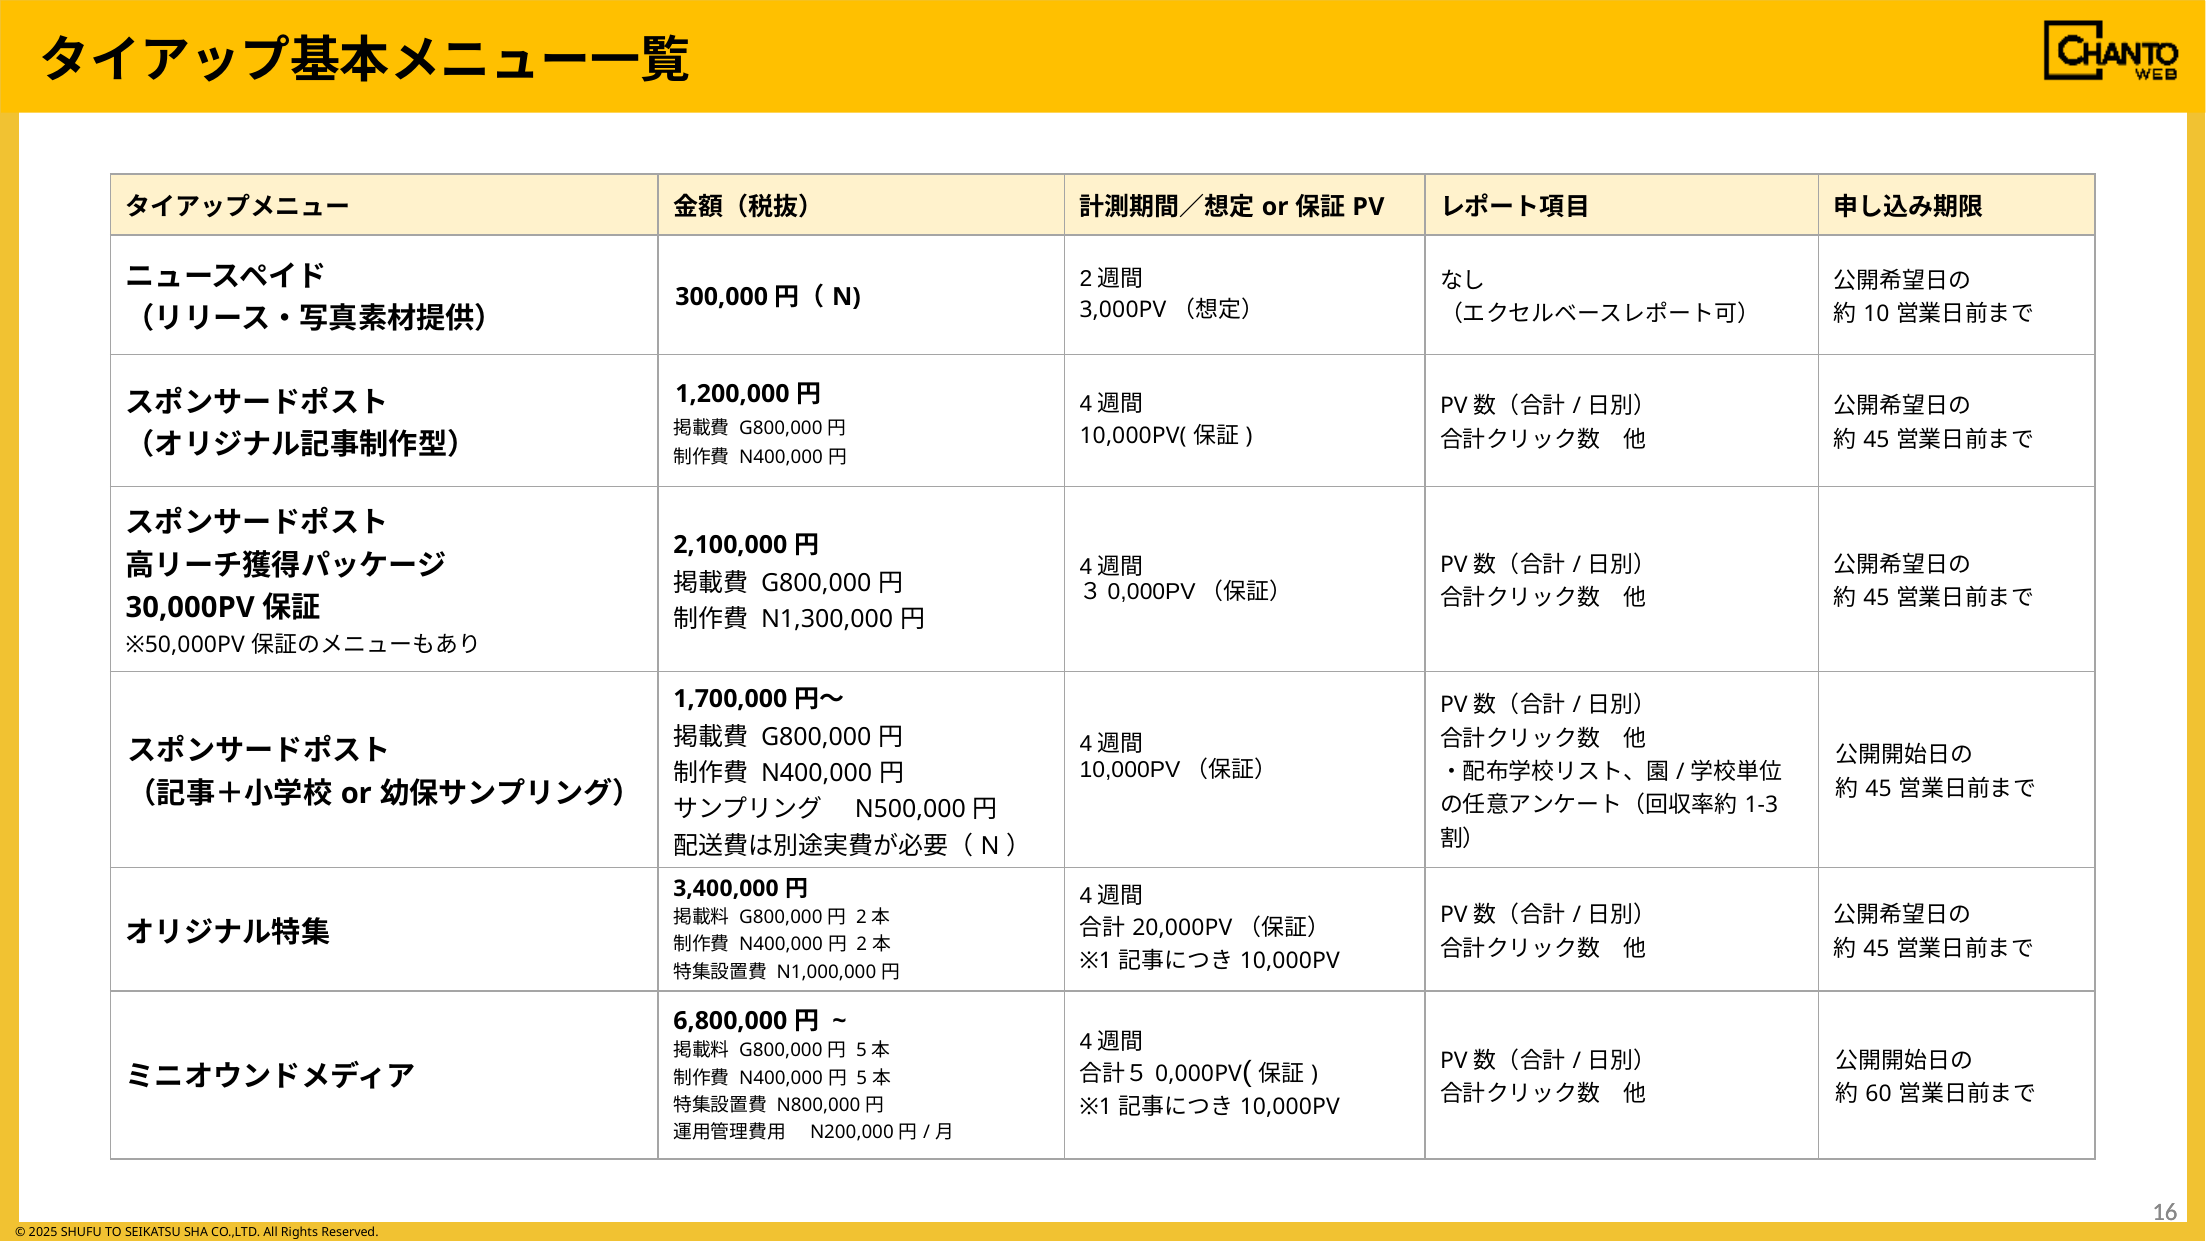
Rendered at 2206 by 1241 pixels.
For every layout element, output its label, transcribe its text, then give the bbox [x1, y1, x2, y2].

text_box 16 [1670, 1195, 2178, 1226]
table_cell 4週間 合計20,000PV（保証） ※1記事につき10,000PV [1065, 868, 1424, 990]
table_cell スポンサードポスト （記事＋小学校or幼保サンプリング） [111, 672, 657, 867]
table_cell PV数（合計/日別） 合計クリック数 他 [1426, 355, 1818, 486]
text_box タイアップ基本メニュー一覧 [22, 20, 1387, 85]
table_cell PV数（合計/日別） 合計クリック数 他 ・配布学校リスト、園/学校単位の任意アンケート（回収率約1-3割） [1426, 672, 1818, 867]
table_cell 4週間 10,000PV（保証） [1065, 672, 1424, 867]
table_cell 1,200,000円 掲載費 G800,000円 制作費 N400,000円 [659, 355, 1064, 486]
table_cell PV数（合計/日別） 合計クリック数 他 [1426, 868, 1818, 990]
table_cell スポンサードポスト 高リーチ獲得パッケージ 30,000PV保証 ※50,000PV保証のメニューもあり [111, 487, 657, 671]
table_cell オリジナル特集 [111, 868, 657, 990]
table_cell 2,100,000円 掲載費 G800,000円 制作費 N1,300,000円 [659, 487, 1064, 671]
table_header 金額（税抜） [659, 175, 1064, 234]
table_cell 6,800,000円 ~ 掲載料 G800,000円 5本 制作費 N400,000円 5本 特集設置費 N800,000円 運用管理費用 N200,000円/月 [659, 992, 1064, 1158]
table_cell ミニオウンドメディア [111, 992, 657, 1158]
table_cell 4週間 10,000PV(保証) [1065, 355, 1424, 486]
table_header レポート項目 [1426, 175, 1818, 234]
text_box [1, 0, 2206, 113]
table_cell 公開開始日の 約45営業日前まで [1819, 672, 2094, 867]
table_cell 2週間 3,000PV（想定） [1065, 236, 1424, 354]
table_cell 公開希望日の 約45営業日前まで [1819, 868, 2094, 990]
table_header 申し込み期限 [1819, 175, 2094, 234]
table_cell 公開希望日の 約45営業日前まで [1819, 487, 2094, 671]
table_cell PV数（合計/日別） 合計クリック数 他 [1426, 487, 1818, 671]
table_cell 300,000円（N) [659, 236, 1064, 354]
table_cell PV数（合計/日別） 合計クリック数 他 [1426, 992, 1818, 1158]
table_header タイアップメニュー [111, 175, 657, 234]
table_cell 公開希望日の 約10営業日前まで [1819, 236, 2094, 354]
table_cell 公開希望日の 約45営業日前まで [1819, 355, 2094, 486]
table_cell 3,400,000円 掲載料 G800,000円 2本 制作費 N400,000円 2本 特集設置費 N1,000,000円 [659, 868, 1064, 990]
table_cell 公開開始日の 約60営業日前まで [1819, 992, 2094, 1158]
table_cell 1,700,000円〜 掲載費 G800,000円 制作費 N400,000円 サンプリング N500,000円 配送費は別途実費が必要（N） [659, 672, 1064, 867]
table_cell 4週間 ３0,000PV（保証） [1065, 487, 1424, 671]
table_header 計測期間／想定or保証PV [1065, 175, 1424, 234]
table_cell なし （エクセルベースレポート可） [1426, 236, 1818, 354]
table_cell スポンサードポスト （オリジナル記事制作型） [111, 355, 657, 486]
table_cell ニュースペイド （リリース・写真素材提供） [111, 236, 657, 354]
picture [2035, 16, 2188, 85]
table_cell 4週間 合計５0,000PV(保証) ※1記事につき10,000PV [1065, 992, 1424, 1158]
